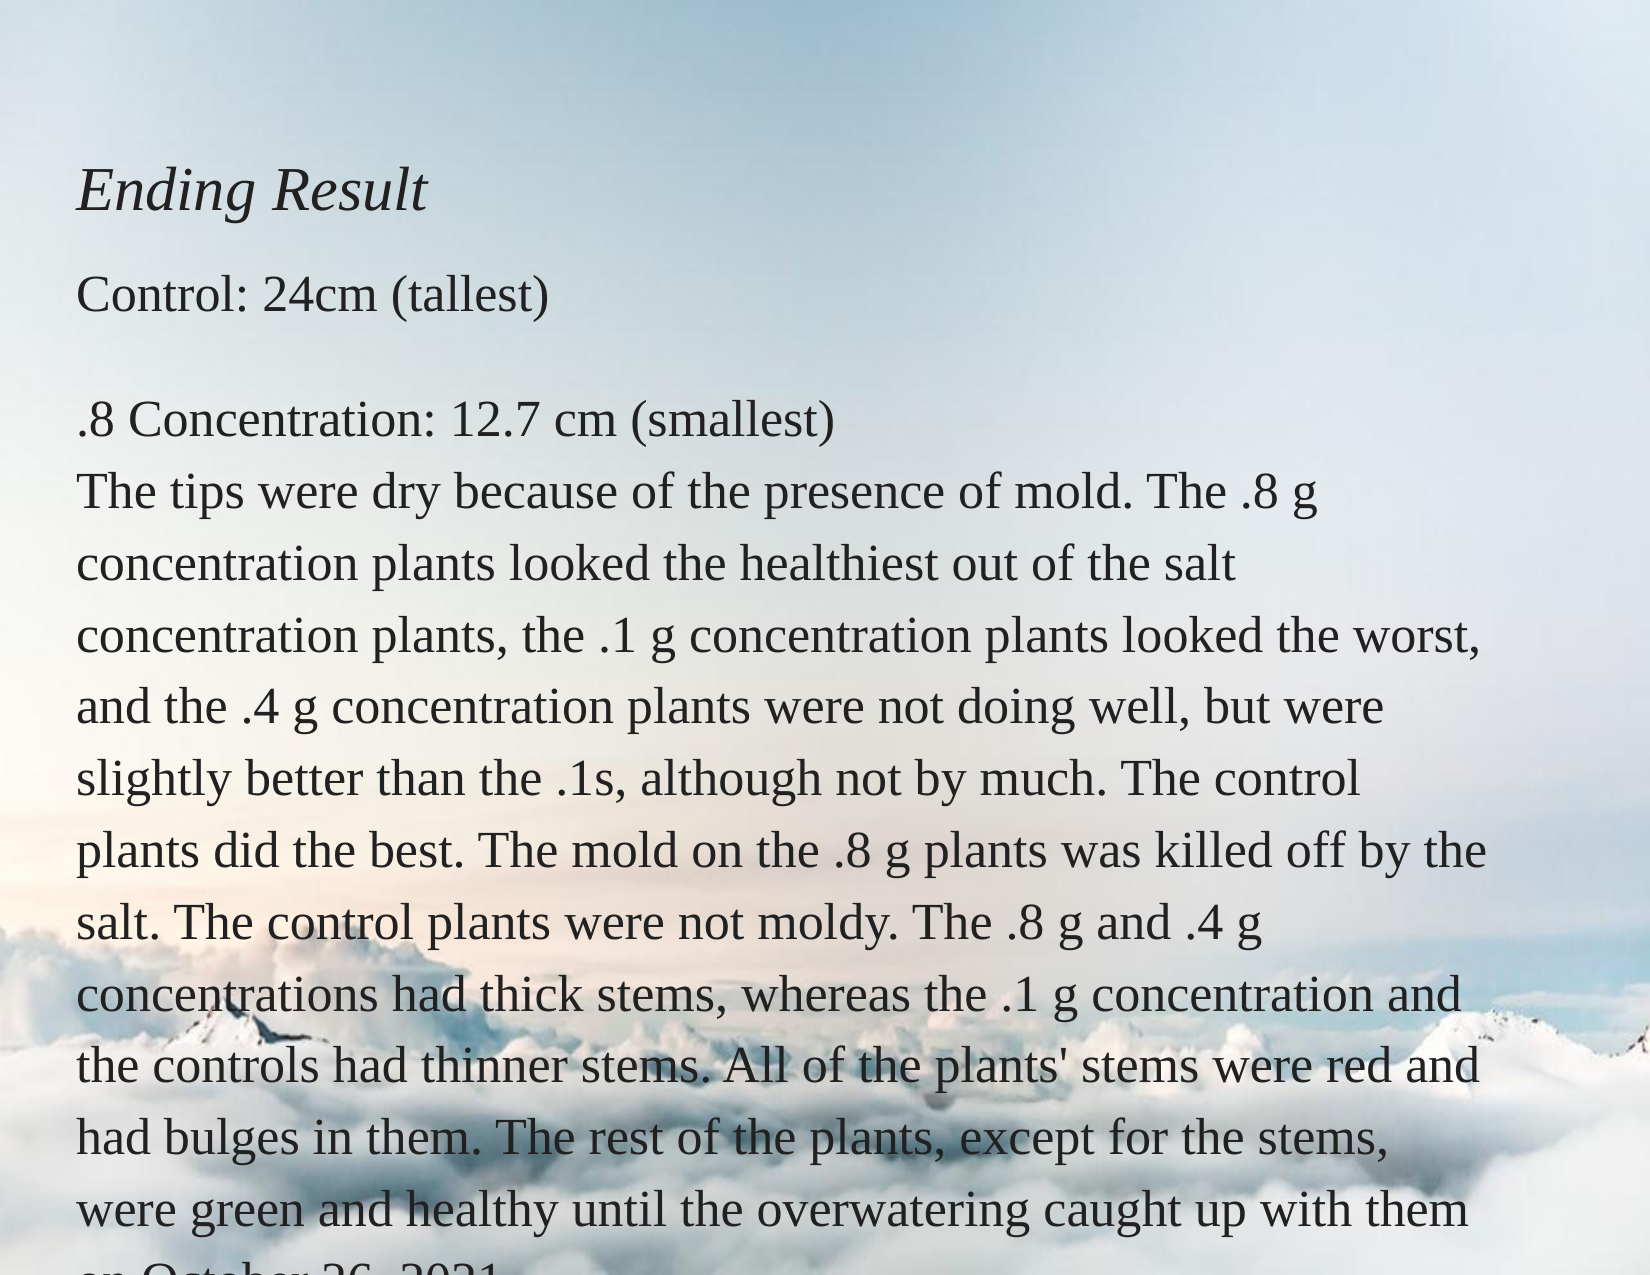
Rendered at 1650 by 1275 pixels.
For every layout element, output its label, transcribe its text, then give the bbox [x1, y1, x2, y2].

list Control: 24cm (tallest) .8 Concentration: 12.7 cm (smallest) The tips were dry because of the presence of mold. The .8 g concentration plants looked the healthiest out of the salt concentration plants, the .1 g concentration plants looked the worst, and the .4 g concentration plants were not doing well, but were slightly better than the .1s, although not by much. The control plants did the best. The mold on the .8 g plants was killed off by the salt. The control plants were not moldy. The .8 g and .4 g concentrations had thick stems, whereas the .1 g concentration and the controls had thinner stems. All of the plants' stems were red and had bulges in them. The rest of the plants, except for the stems, were green and healthy until the overwatering caught up with them on October 26, 2021. [57, 241, 1514, 1001]
title Ending Result [57, 0, 1425, 241]
picture [0, 0, 1650, 1275]
